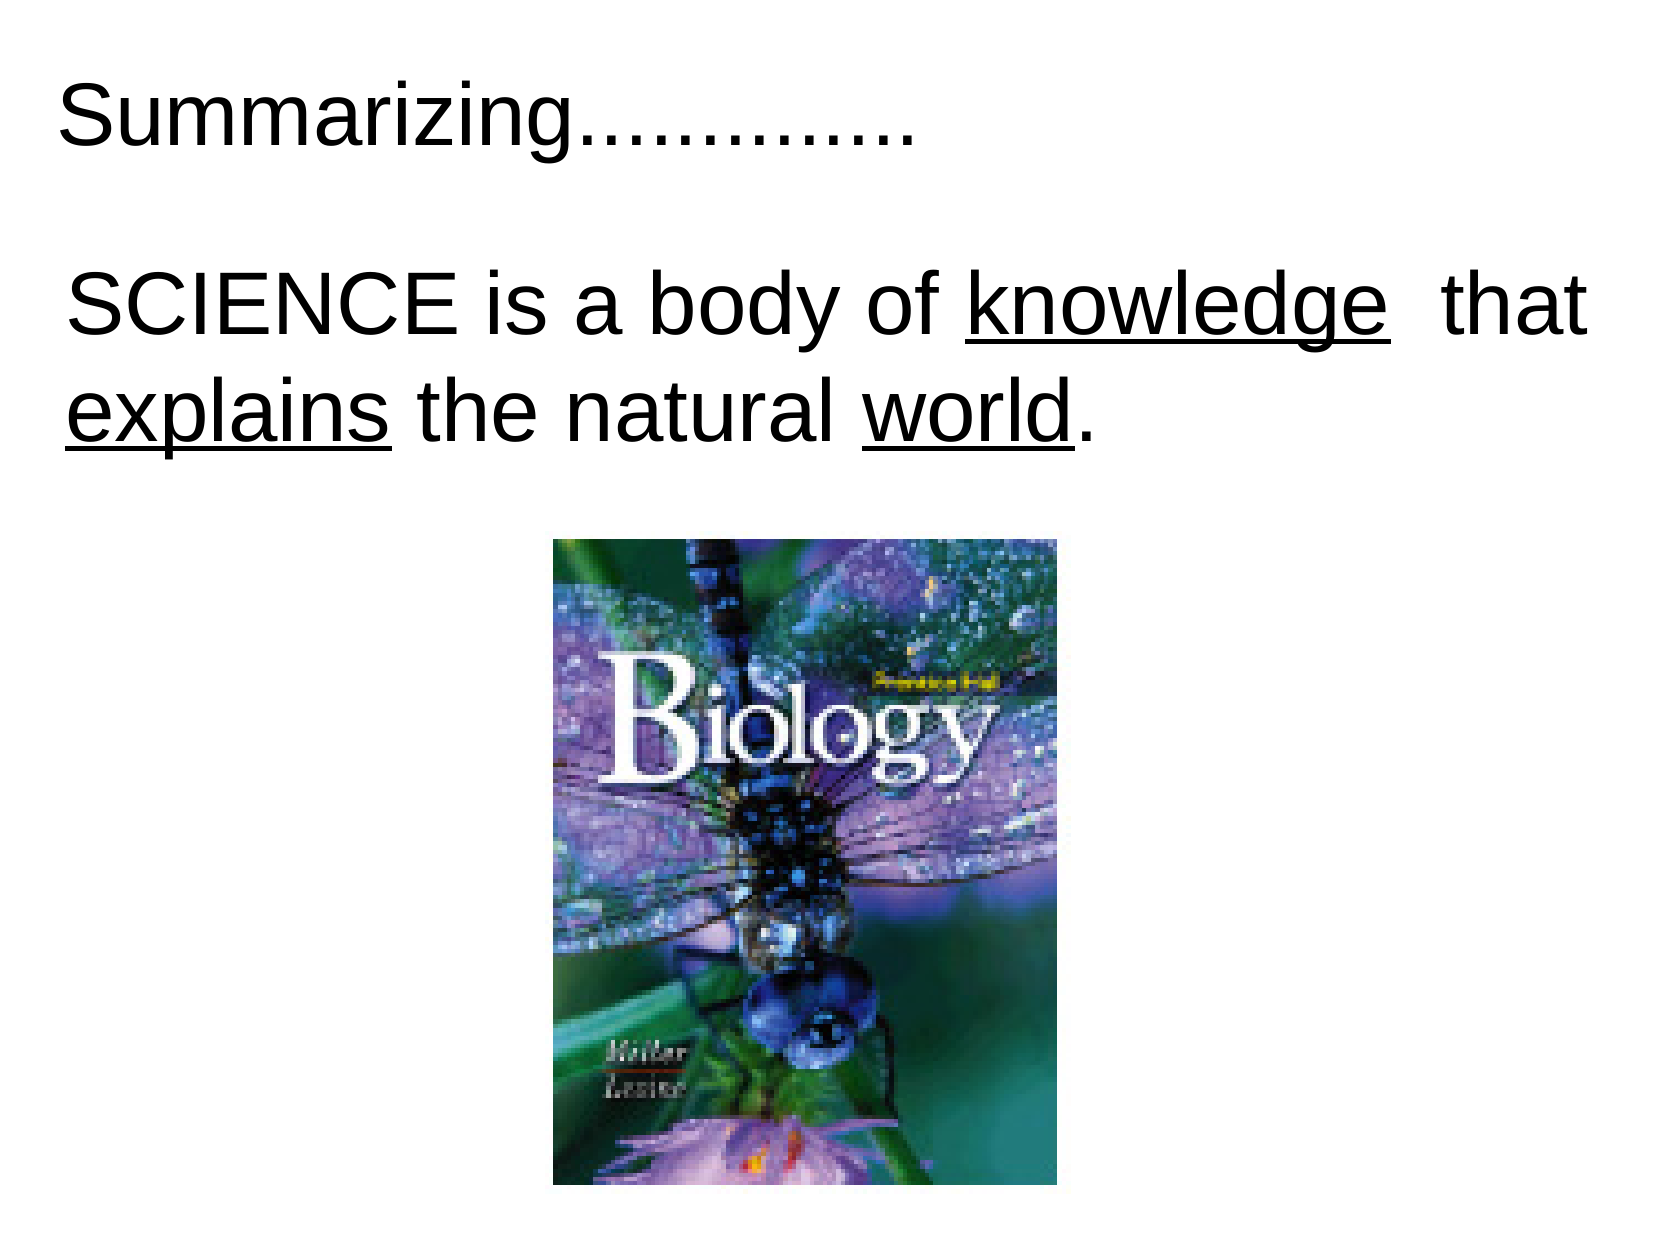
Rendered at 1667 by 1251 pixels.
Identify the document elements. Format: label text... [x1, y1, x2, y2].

title Summarizing.............. [50, 50, 1630, 213]
picture [544, 530, 1071, 1195]
list SCIENCE is a body of knowledge that explains the natural world. [59, 239, 1608, 461]
